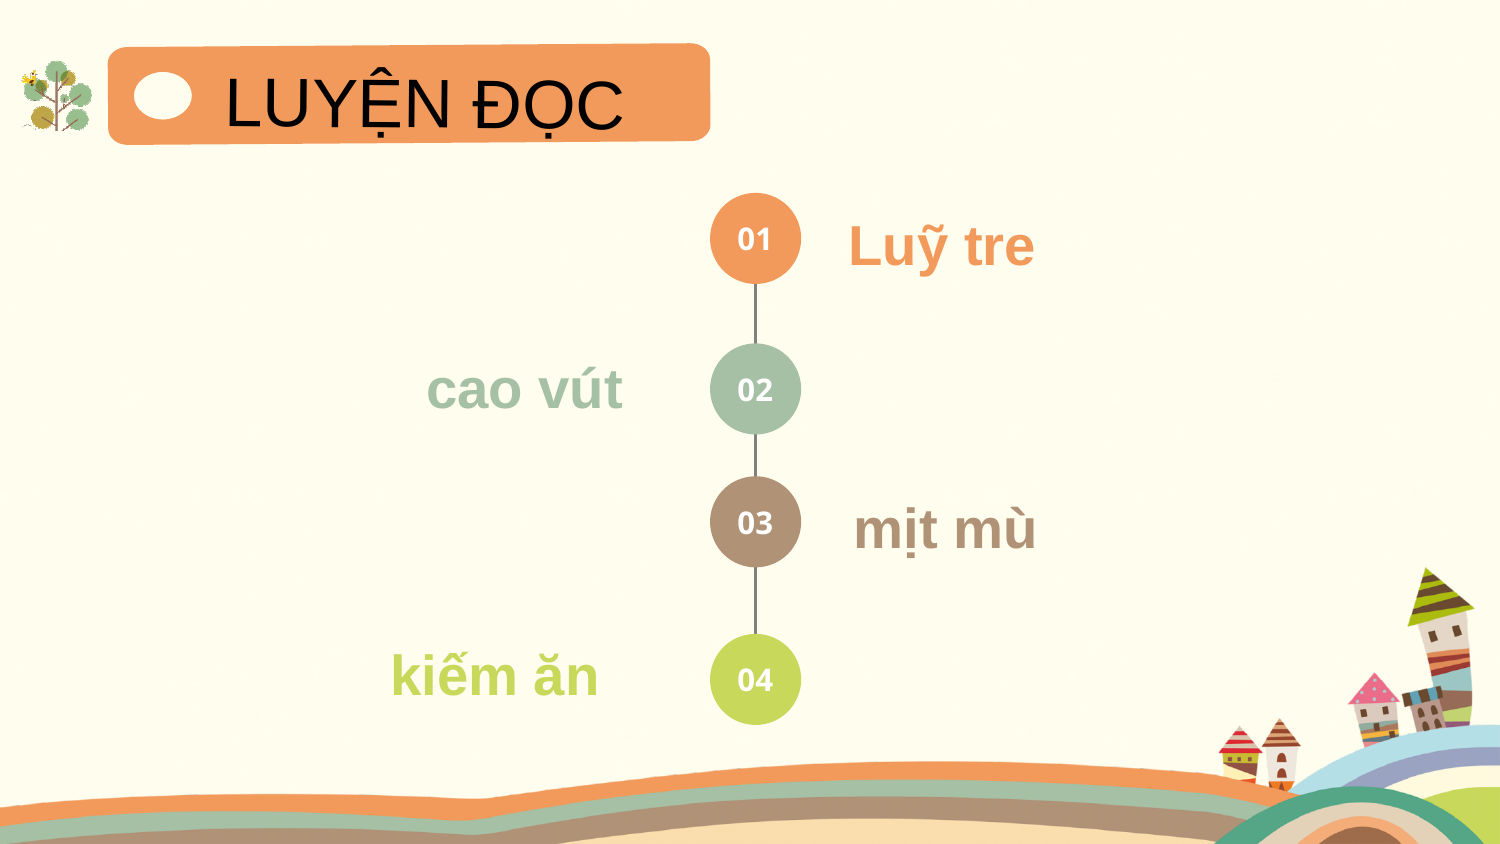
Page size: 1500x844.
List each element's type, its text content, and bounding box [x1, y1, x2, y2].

text_box cao vút [414, 346, 751, 426]
text_box kiếm ăn [378, 633, 734, 713]
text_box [119, 41, 723, 189]
picture [0, 0, 1500, 844]
text_box 02 [735, 341, 751, 346]
text_box cao vút [761, 346, 904, 426]
text_box 03 [761, 474, 804, 570]
text_box 03 [707, 474, 751, 570]
text_box 02 [725, 426, 751, 437]
text_box 01 [707, 190, 804, 287]
text_box 02 [761, 341, 777, 346]
text_box 02 [761, 426, 786, 437]
text_box Luỹ tre [837, 203, 1136, 282]
text_box 04 [721, 632, 804, 728]
text_box mịt mù [842, 486, 1198, 565]
